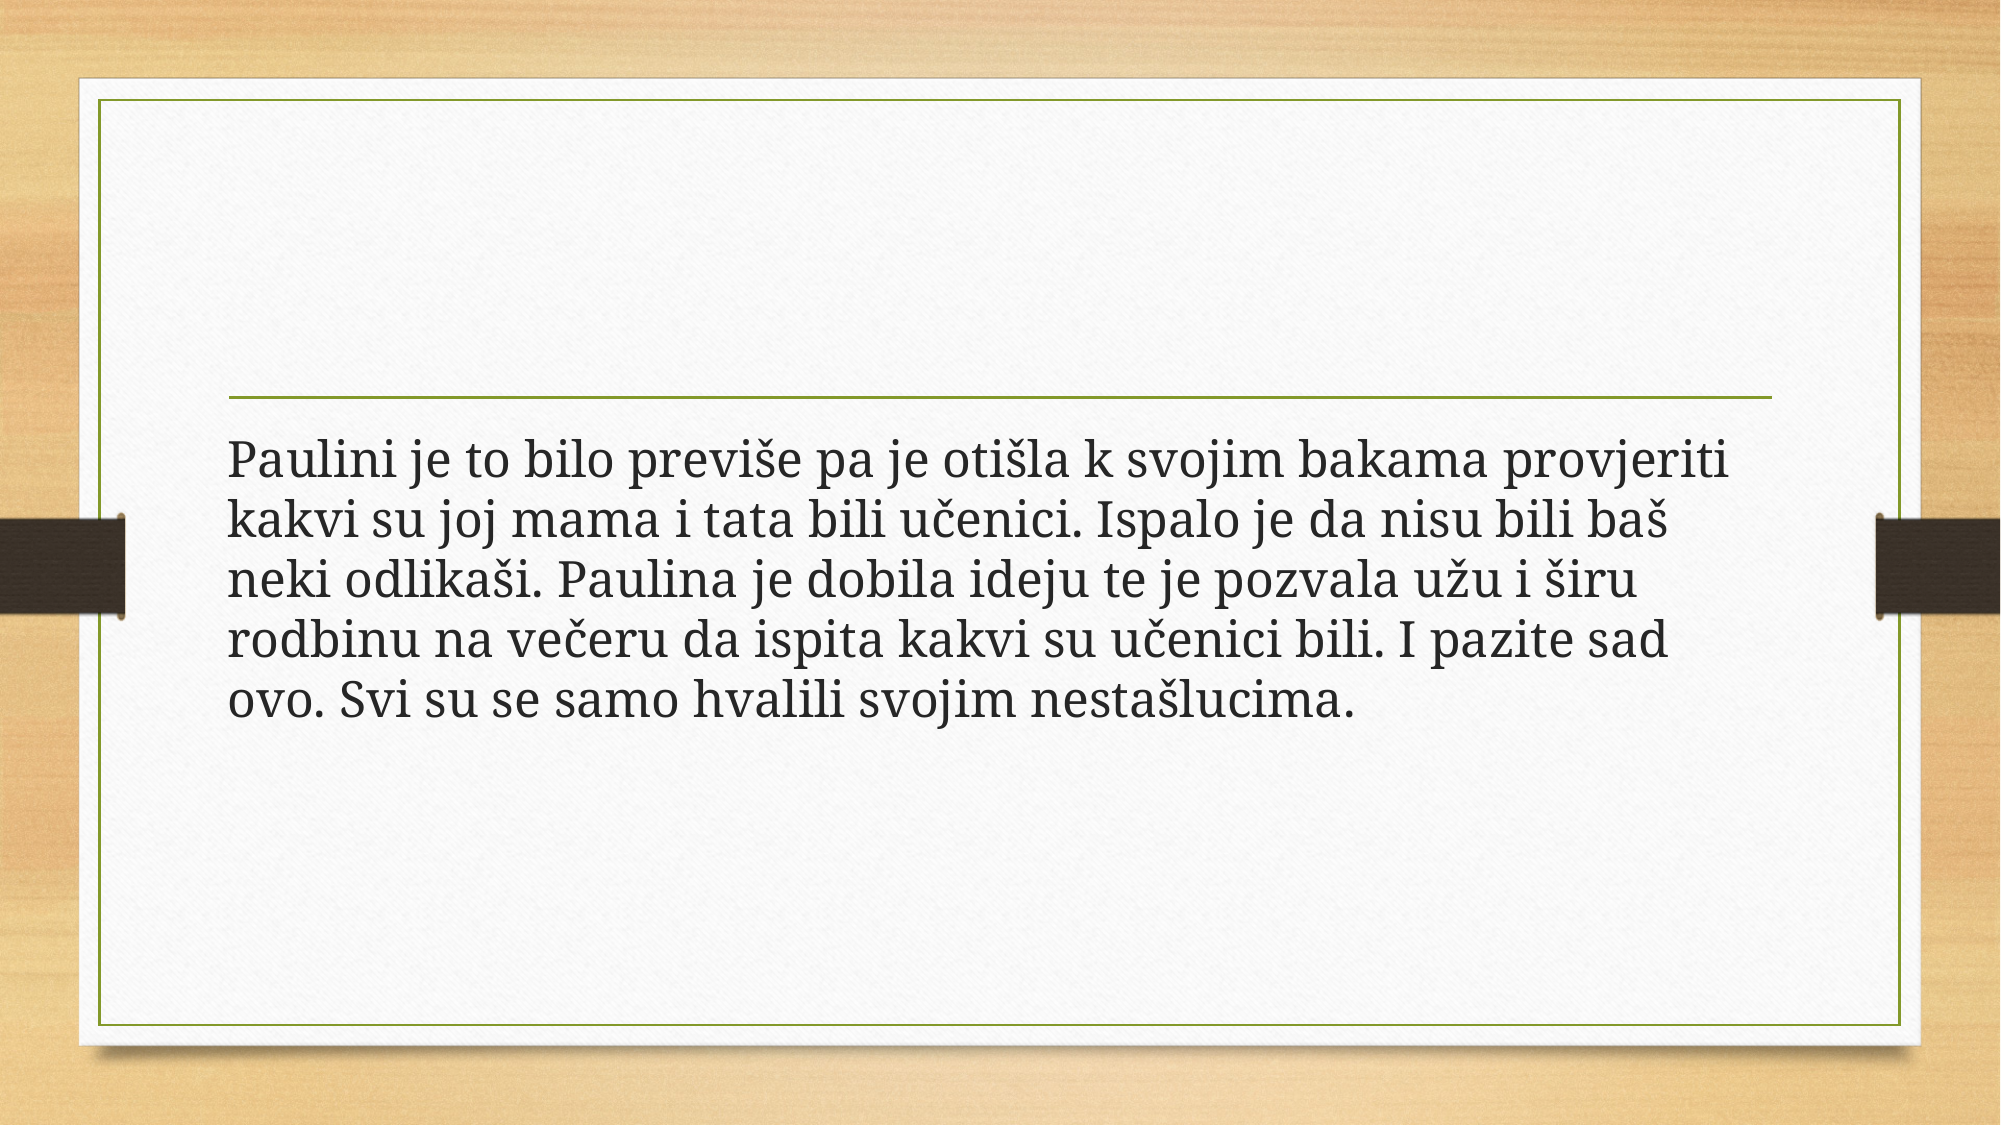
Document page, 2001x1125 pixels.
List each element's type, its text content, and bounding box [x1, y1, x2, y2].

list Paulini je to bilo previše pa je otišla k svojim bakama provjeriti kakvi su joj mama i tata bili učenici. Ispalo je da nisu bili baš neki odlikaši. Paulina je dobila ideju te je pozvala užu i širu rodbinu na večeru da ispita kakvi su učenici bili. I pazite sad ovo. Svi su se samo hvalili svojim nestašlucima. [212, 419, 1788, 964]
picture [0, 0, 2001, 1125]
